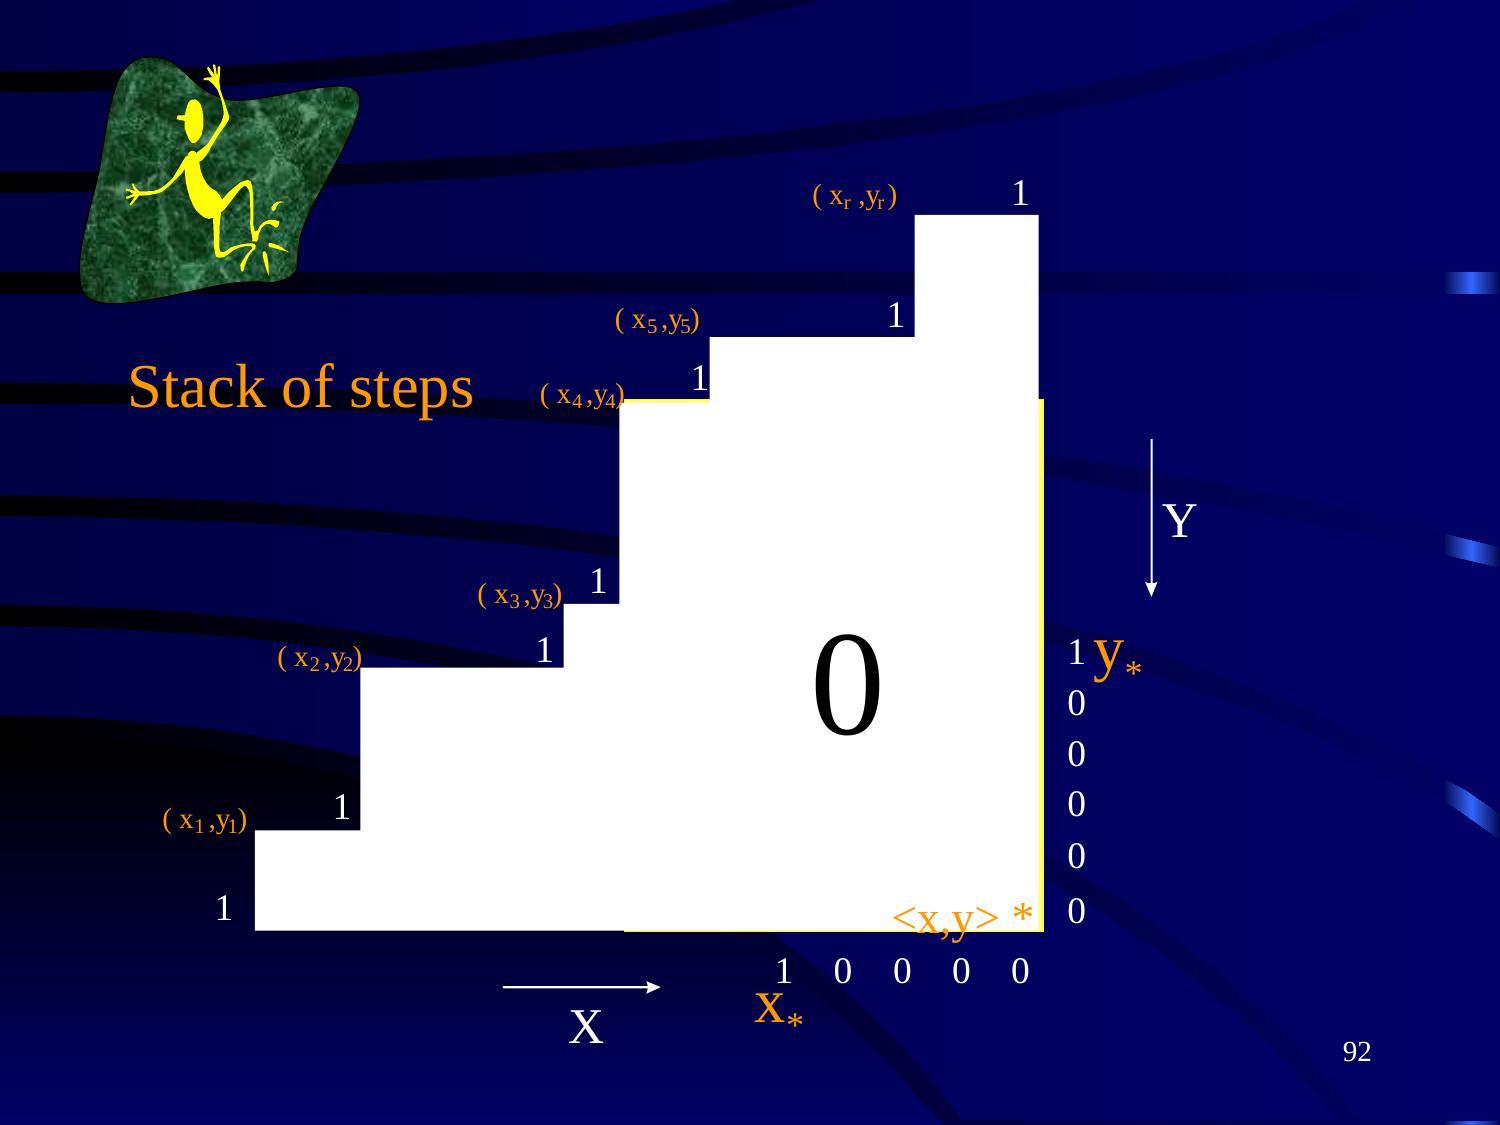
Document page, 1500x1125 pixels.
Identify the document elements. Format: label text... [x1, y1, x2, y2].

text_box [64, 54, 372, 318]
slide_number 92 [1074, 1024, 1388, 1101]
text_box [214, 846, 733, 931]
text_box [112, 174, 898, 838]
text_box X [568, 993, 605, 1054]
text_box Y [1161, 487, 1199, 548]
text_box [377, 167, 1039, 598]
text_box [1145, 581, 1158, 597]
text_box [738, 599, 1160, 1043]
text_box [646, 981, 661, 994]
